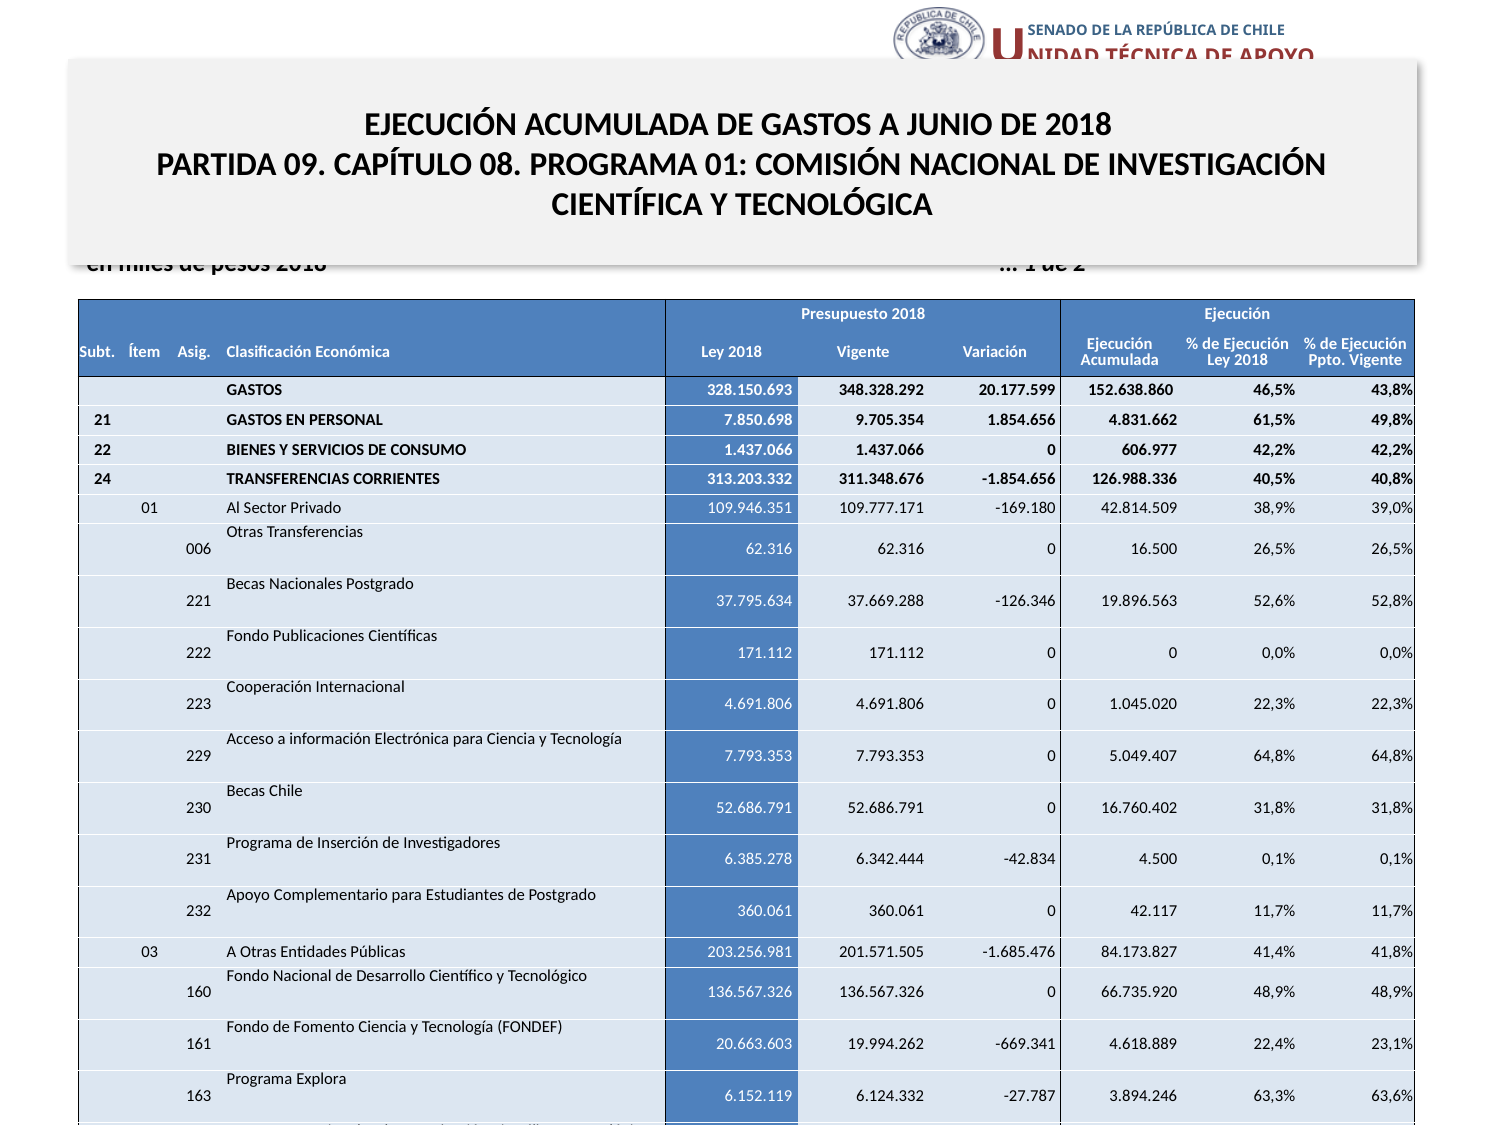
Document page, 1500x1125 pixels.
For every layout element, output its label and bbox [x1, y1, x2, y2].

table_cell [79, 783, 665, 834]
table_cell [79, 628, 665, 679]
table_cell [666, 436, 1060, 464]
table_cell [666, 406, 1060, 435]
table_cell [666, 783, 1060, 834]
table_cell [79, 465, 665, 494]
table_cell [666, 524, 1060, 575]
table_cell [1061, 835, 1414, 886]
table_header [79, 300, 665, 329]
table_cell [666, 887, 1060, 937]
table_cell [79, 406, 665, 435]
table_cell [1061, 680, 1414, 730]
table_cell [666, 1071, 1060, 1122]
title [68, 60, 1416, 264]
slide_number [1415, 1042, 1425, 1103]
table_cell [1061, 465, 1414, 494]
table_cell [666, 329, 1060, 376]
picture [893, 7, 987, 60]
table_cell [79, 495, 665, 523]
table_cell [1061, 1071, 1414, 1122]
table_cell [666, 465, 1060, 494]
table_cell [666, 576, 1060, 627]
table_cell [79, 835, 665, 886]
table_cell [79, 524, 665, 575]
table_cell [1061, 783, 1414, 834]
table_cell [1061, 938, 1414, 967]
table_cell [79, 968, 665, 1019]
table_header [666, 300, 1060, 329]
table_cell [666, 680, 1060, 730]
text_box [71, 238, 1422, 314]
table_cell [1061, 887, 1414, 937]
table_cell [666, 1020, 1060, 1070]
table_cell [1061, 628, 1414, 679]
table_cell [1061, 495, 1414, 523]
table_cell [79, 731, 665, 782]
table_cell [666, 495, 1060, 523]
table_cell [1061, 1020, 1414, 1070]
table_cell [79, 1020, 665, 1070]
table_cell [666, 628, 1060, 679]
table_cell [79, 576, 665, 627]
table_cell [1061, 377, 1414, 405]
table_cell [1061, 329, 1414, 376]
table_cell [79, 887, 665, 937]
table_cell [79, 377, 665, 405]
table_cell [1061, 968, 1414, 1019]
table_cell [1061, 436, 1414, 464]
table_cell [666, 938, 1060, 967]
table_cell [79, 436, 665, 464]
table_cell [1061, 576, 1414, 627]
table_cell [666, 731, 1060, 782]
table_cell [1061, 406, 1414, 435]
table_cell [79, 938, 665, 967]
table_cell [1061, 731, 1414, 782]
table_cell [666, 968, 1060, 1019]
table_cell [666, 377, 1060, 405]
table_cell [79, 1071, 665, 1122]
table_cell [1061, 524, 1414, 575]
table_cell [79, 329, 665, 376]
table_cell [666, 835, 1060, 886]
table_cell [79, 680, 665, 730]
table_header [1061, 300, 1414, 329]
